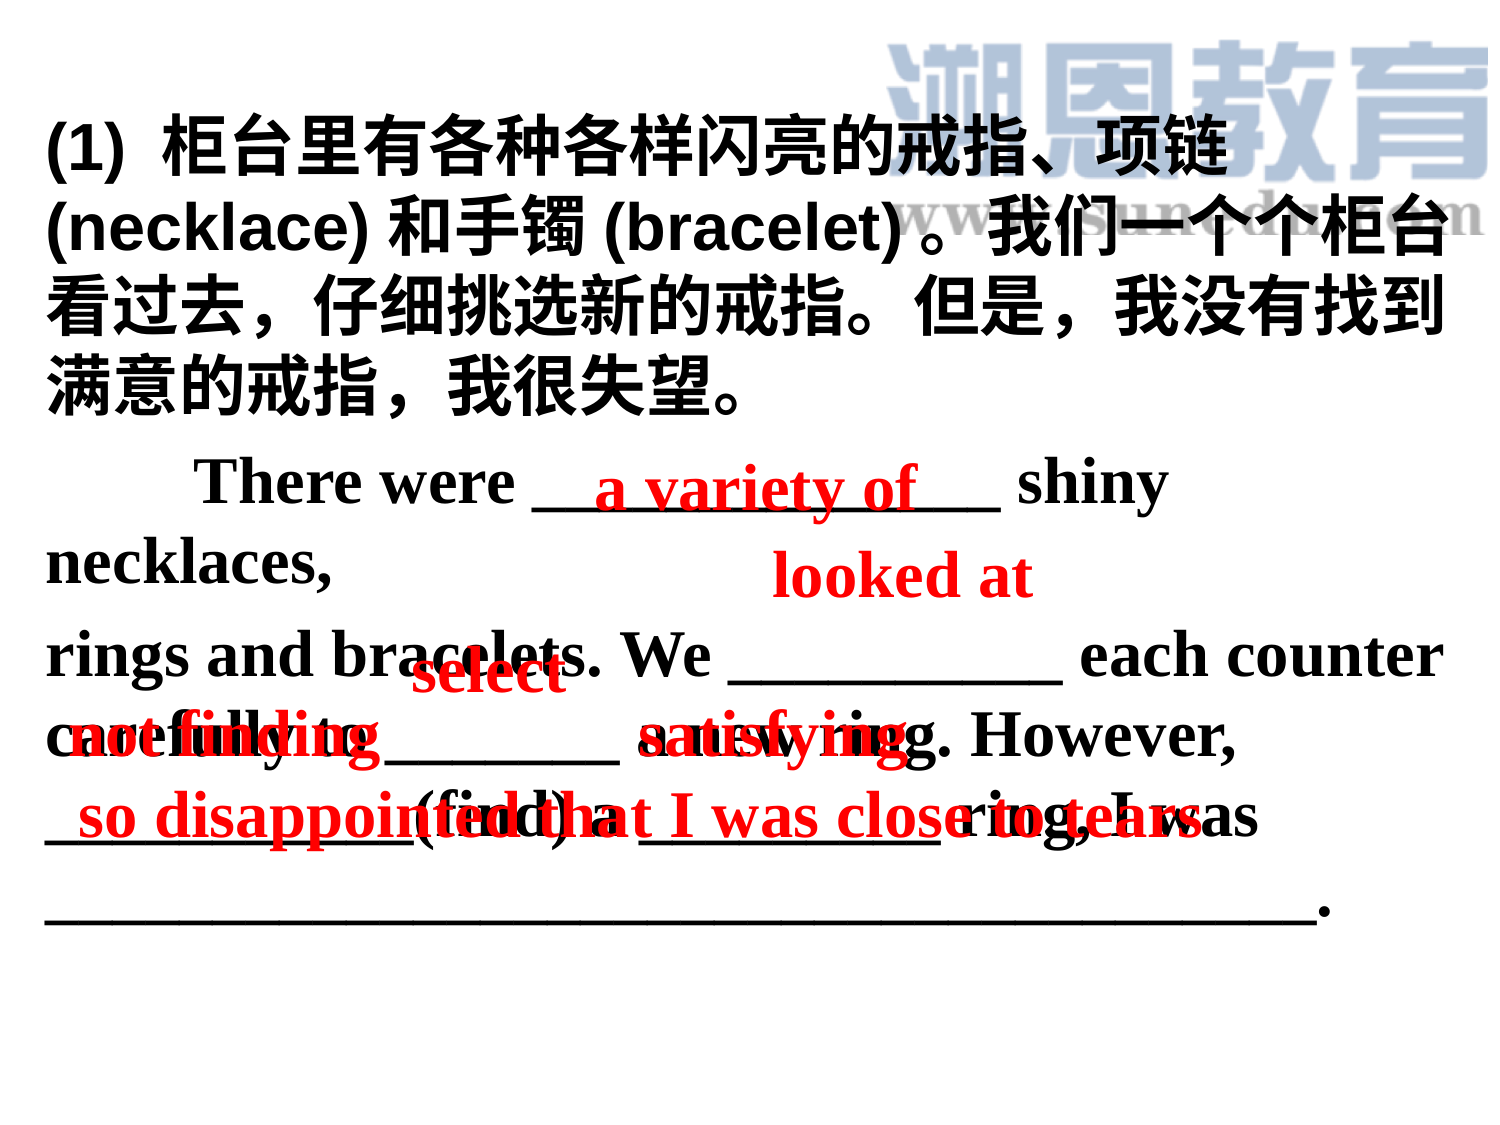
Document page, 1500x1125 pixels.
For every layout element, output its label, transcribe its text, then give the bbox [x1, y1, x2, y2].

text_box not finding [53, 682, 397, 778]
text_box so disappointed that I was close to tears [63, 763, 1221, 858]
text_box looked at [757, 523, 1049, 618]
text_box select [396, 618, 583, 714]
picture [884, 38, 1488, 235]
list (1) 柜台里有各种各样闪亮的戒指、项链(necklace)和手镯(bracelet)。我们一个个柜台看过去，仔细挑选新的戒指。但是，我没有找到满意的戒指，我很失望。 There were ______________ shiny necklaces, rings and bracelets. We __________ each counter carefully to _______ a new ring. However, ___________(find) a _________ ring, I was ______________________________________. [30, 96, 1483, 840]
text_box a variety of [580, 436, 934, 531]
text_box satisfying [623, 682, 925, 763]
